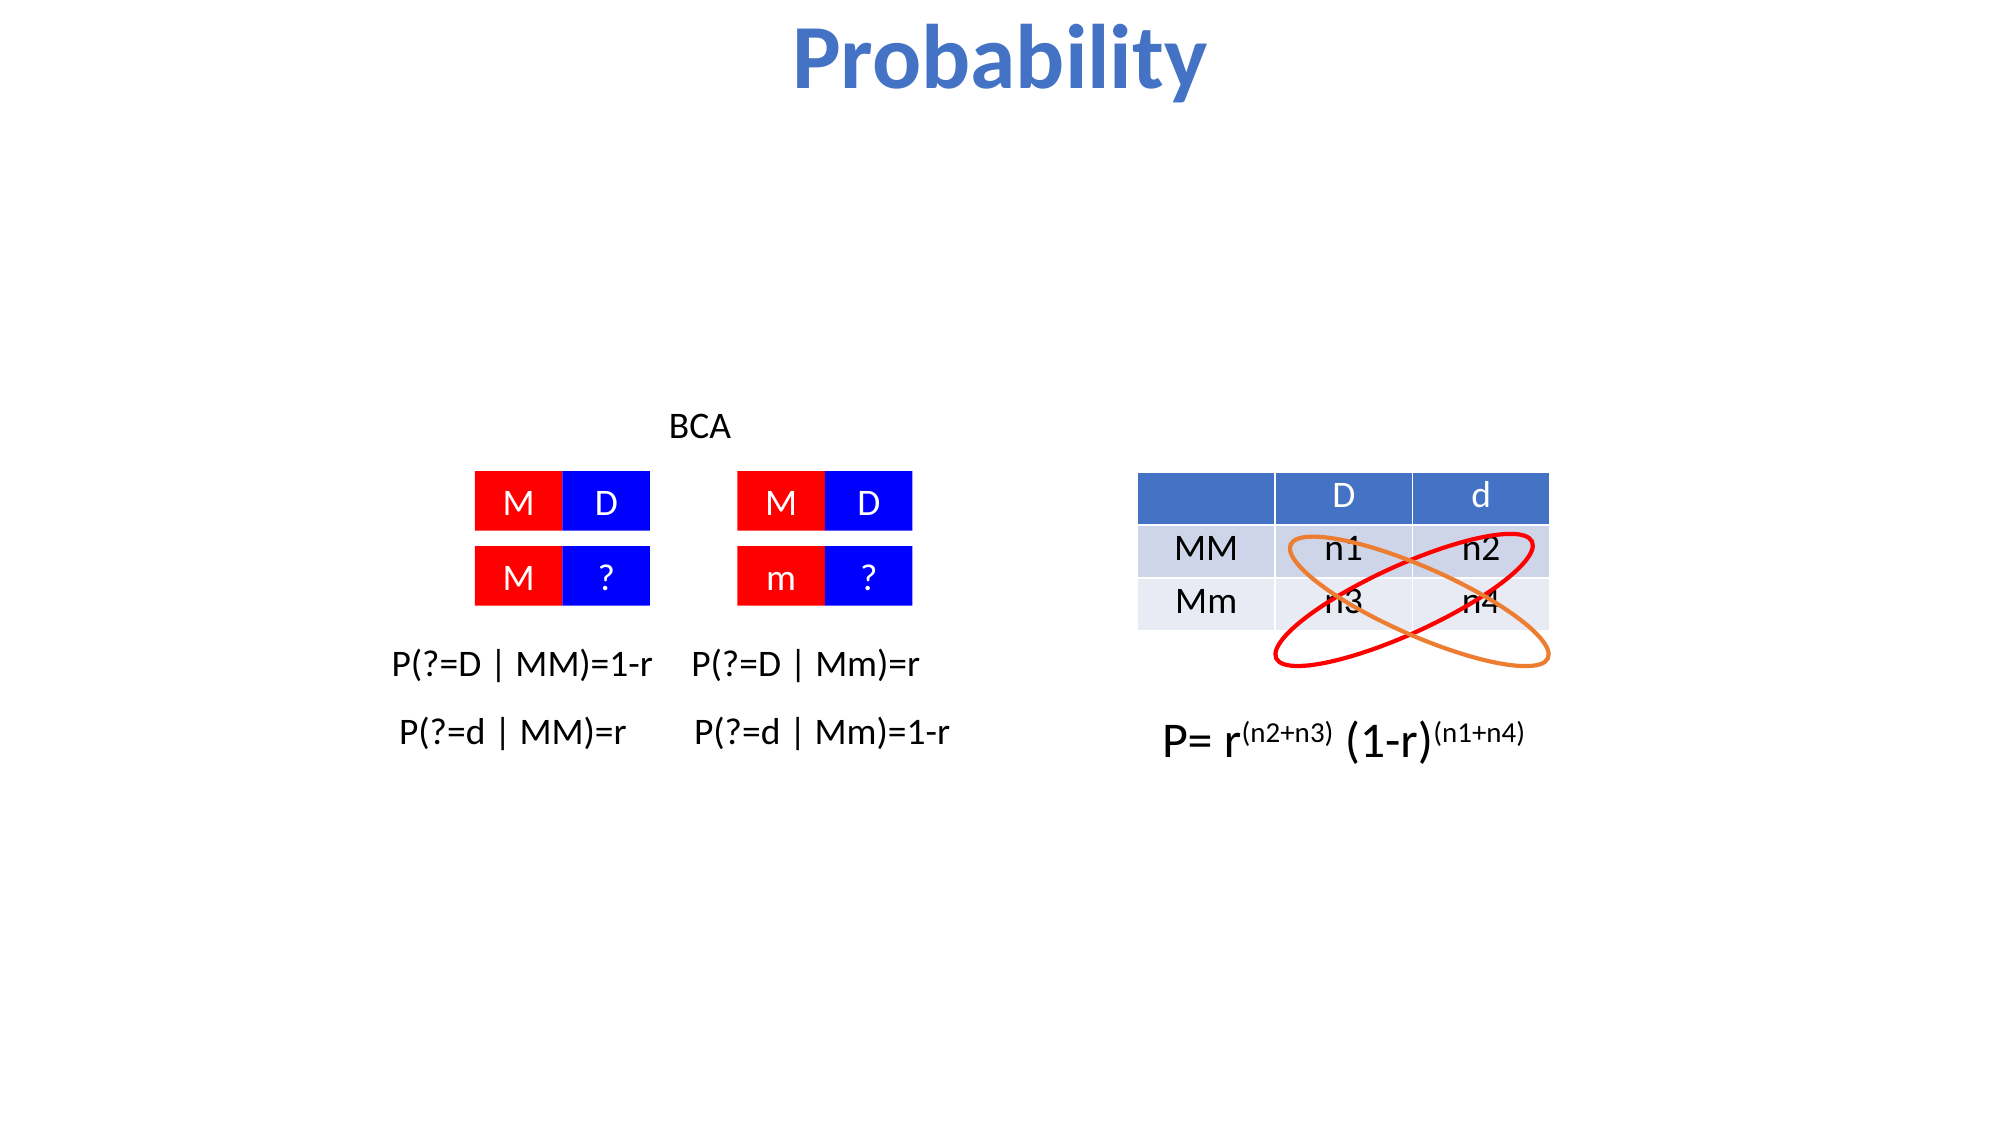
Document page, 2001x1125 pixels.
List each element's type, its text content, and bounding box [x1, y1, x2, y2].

table_header [1138, 473, 1274, 524]
text_box [1410, 532, 1534, 595]
text_box [1274, 597, 1410, 668]
table_header D [1276, 473, 1412, 524]
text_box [374, 393, 968, 761]
table_cell Mm [1138, 579, 1274, 630]
title Probability [324, 0, 1675, 118]
table_cell n4 [1487, 579, 1549, 630]
table_cell n2 [1413, 526, 1549, 577]
table_header d [1413, 473, 1549, 524]
table_cell n3 [1276, 579, 1334, 630]
table_cell MM [1138, 526, 1274, 577]
text_box [1288, 535, 1550, 668]
table_cell n1 [1276, 526, 1412, 577]
text_box P= r(n2+n3) (1-r)(n1+n4) [1081, 699, 1607, 775]
